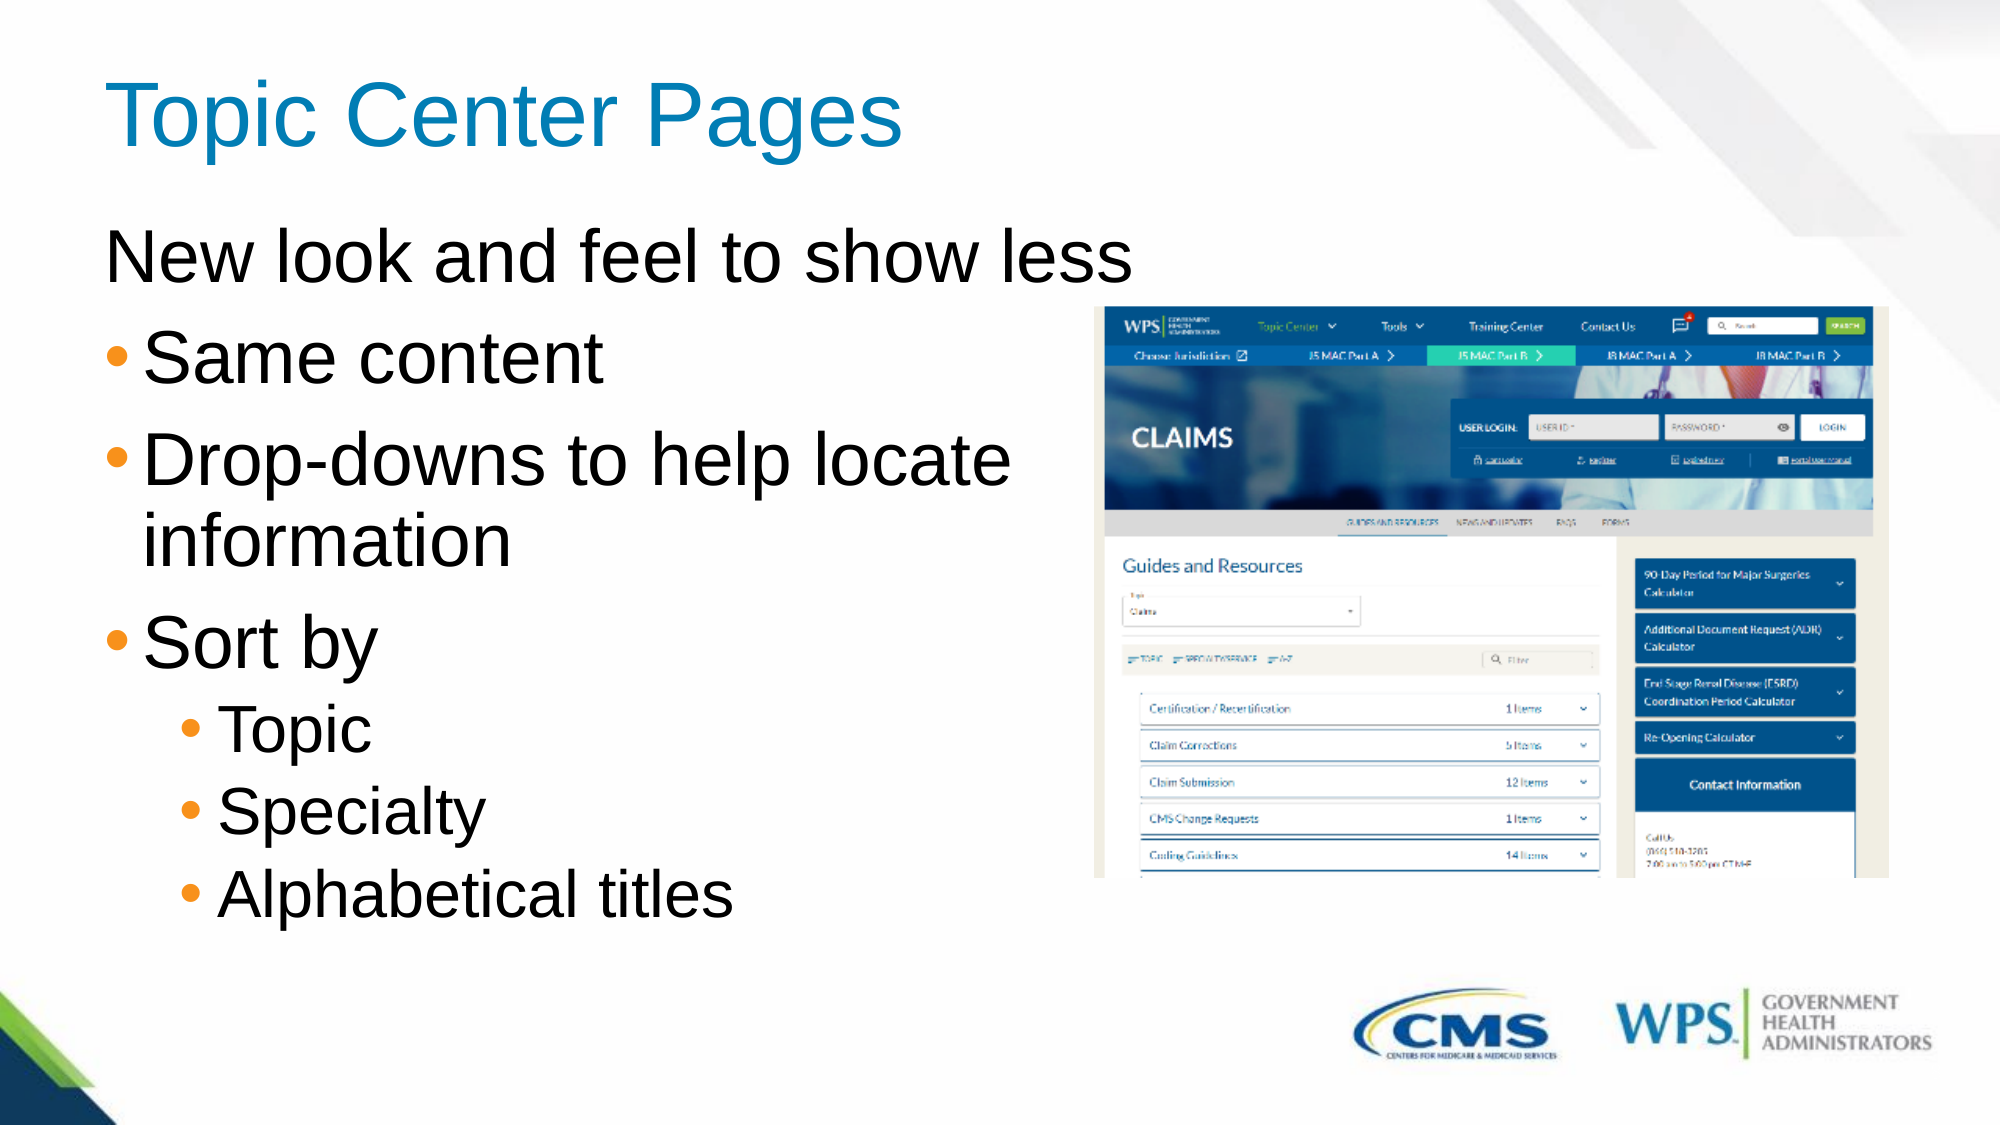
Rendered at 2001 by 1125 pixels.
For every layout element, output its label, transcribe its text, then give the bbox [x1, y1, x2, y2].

title Topic Center Pages [89, 59, 1613, 179]
picture [0, 0, 2000, 1125]
list New look and feel to show less Same content Drop-downs to help locate information Sort by Topic Specialty Alphabetical titles [89, 210, 1161, 936]
